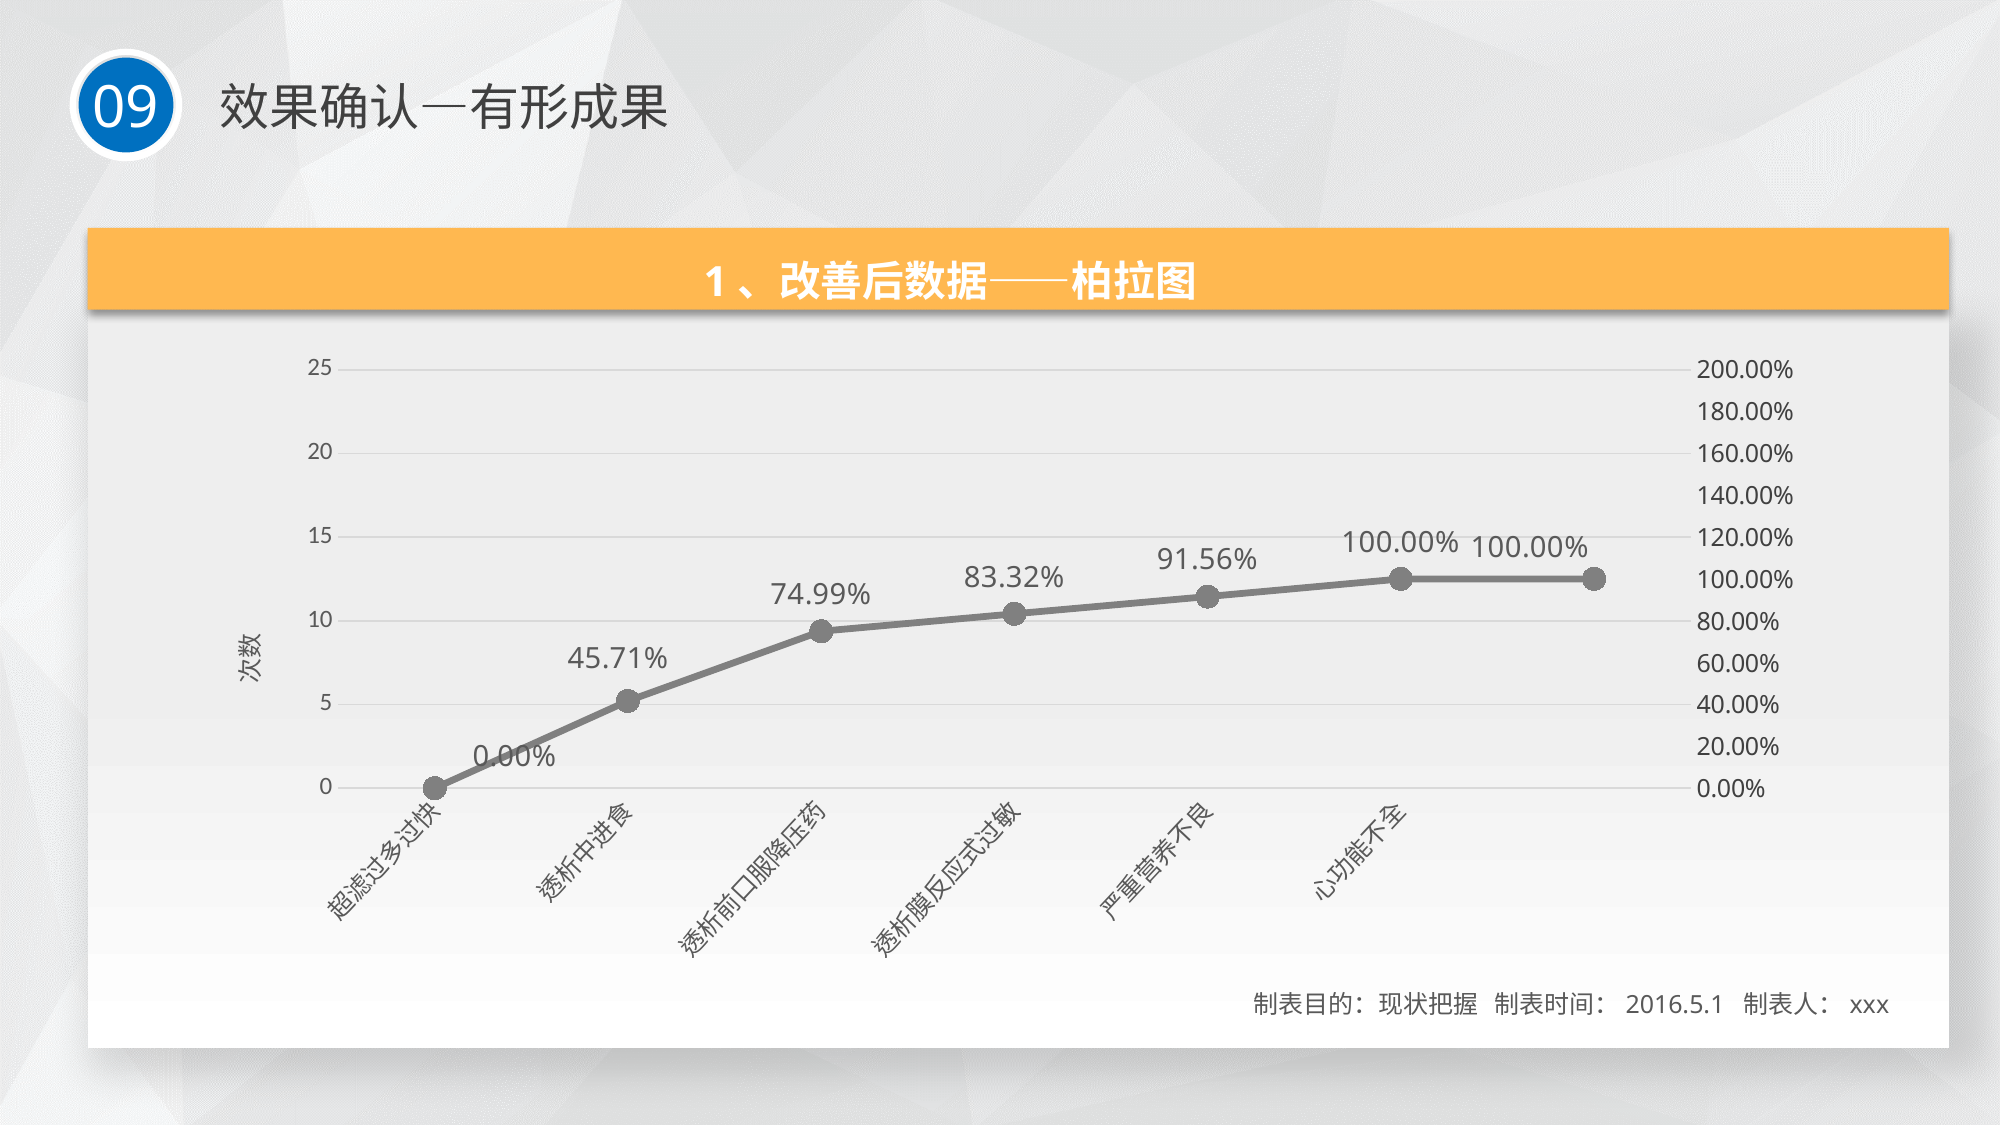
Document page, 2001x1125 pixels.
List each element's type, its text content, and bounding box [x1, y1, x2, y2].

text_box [87, 309, 1949, 1049]
picture [0, 0, 2000, 1125]
text_box [87, 227, 688, 309]
text_box [1283, 227, 1949, 309]
chart [195, 339, 1827, 977]
text_box 1、改善后数据——柏拉图 [688, 222, 1283, 309]
text_box 效果确认—有形成果 [204, 68, 685, 143]
